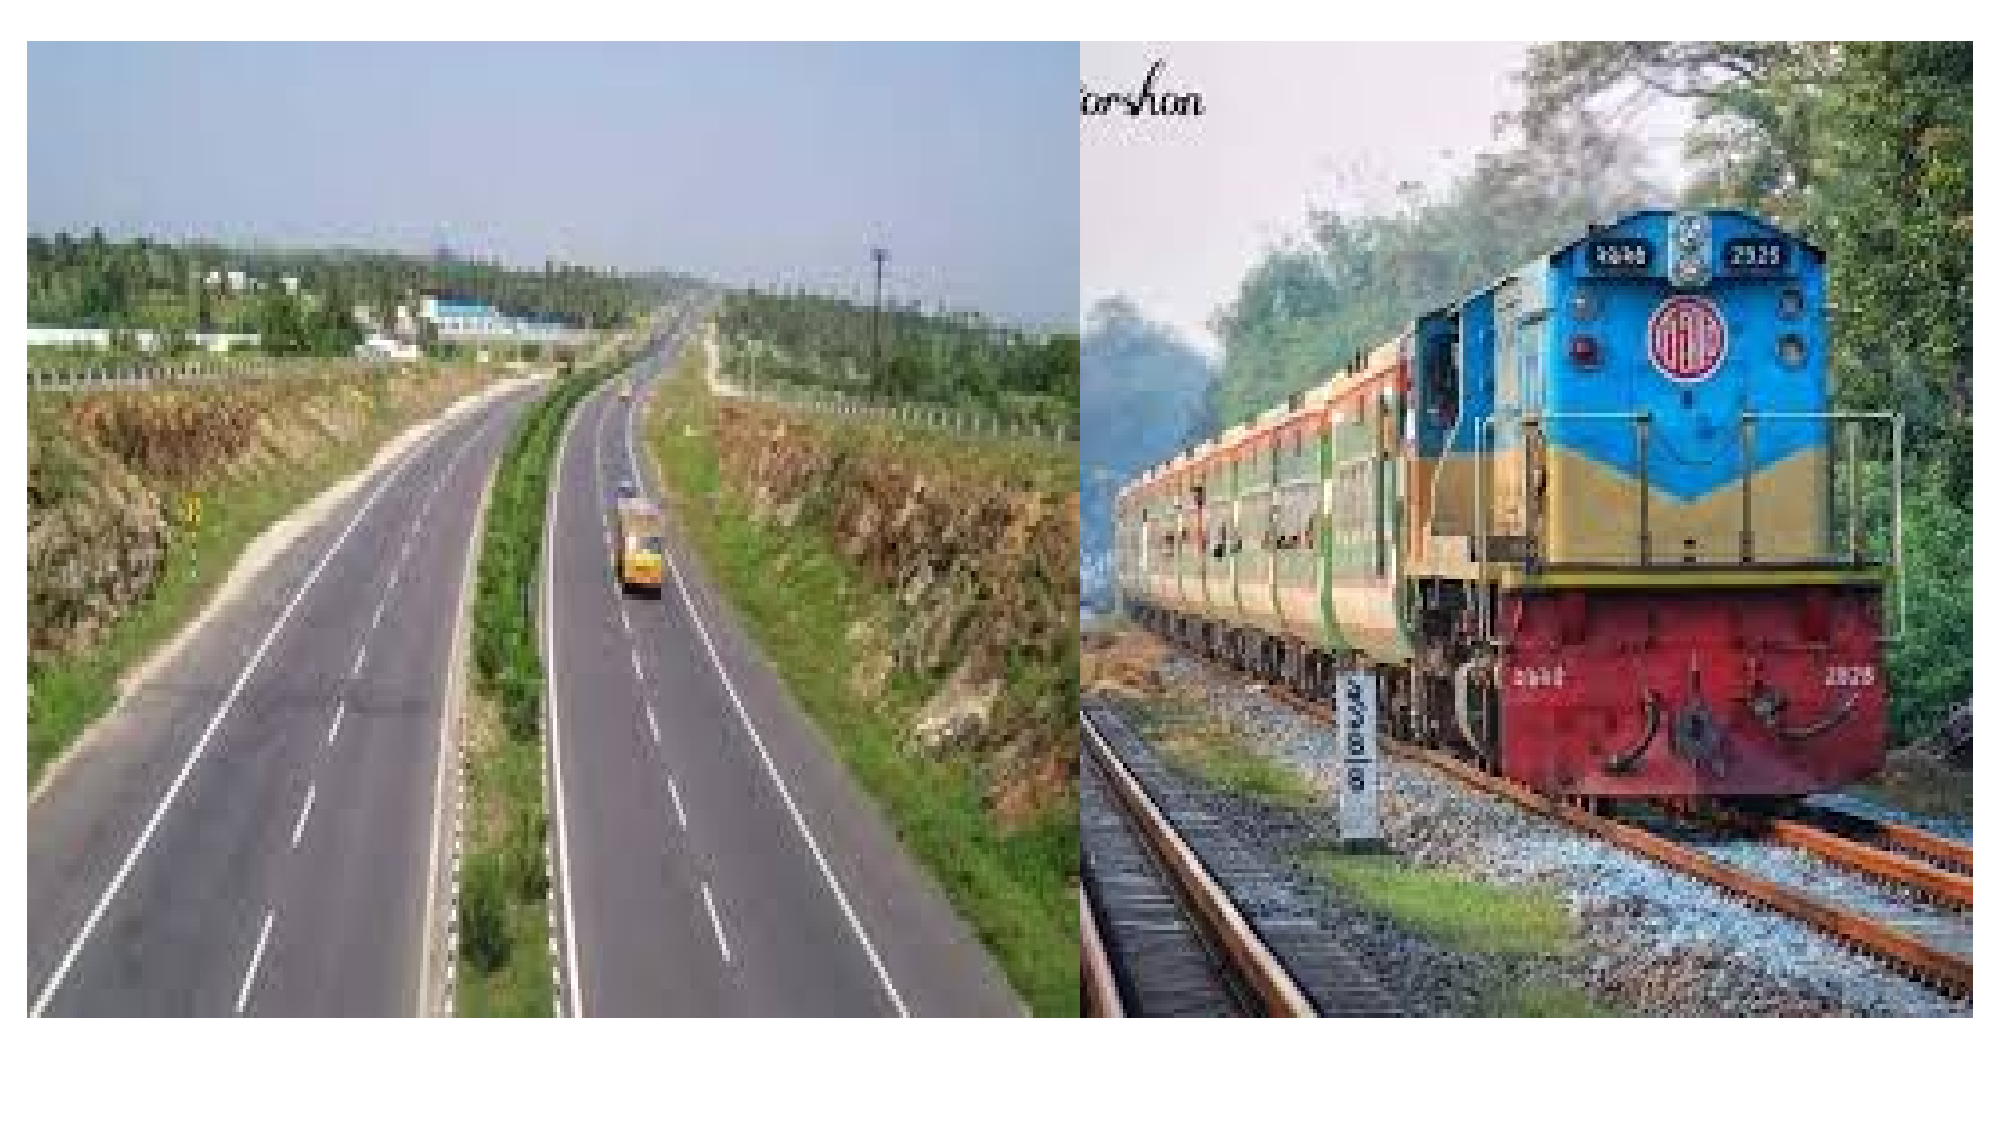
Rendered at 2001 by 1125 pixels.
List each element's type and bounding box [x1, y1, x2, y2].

picture [27, 41, 1973, 1018]
